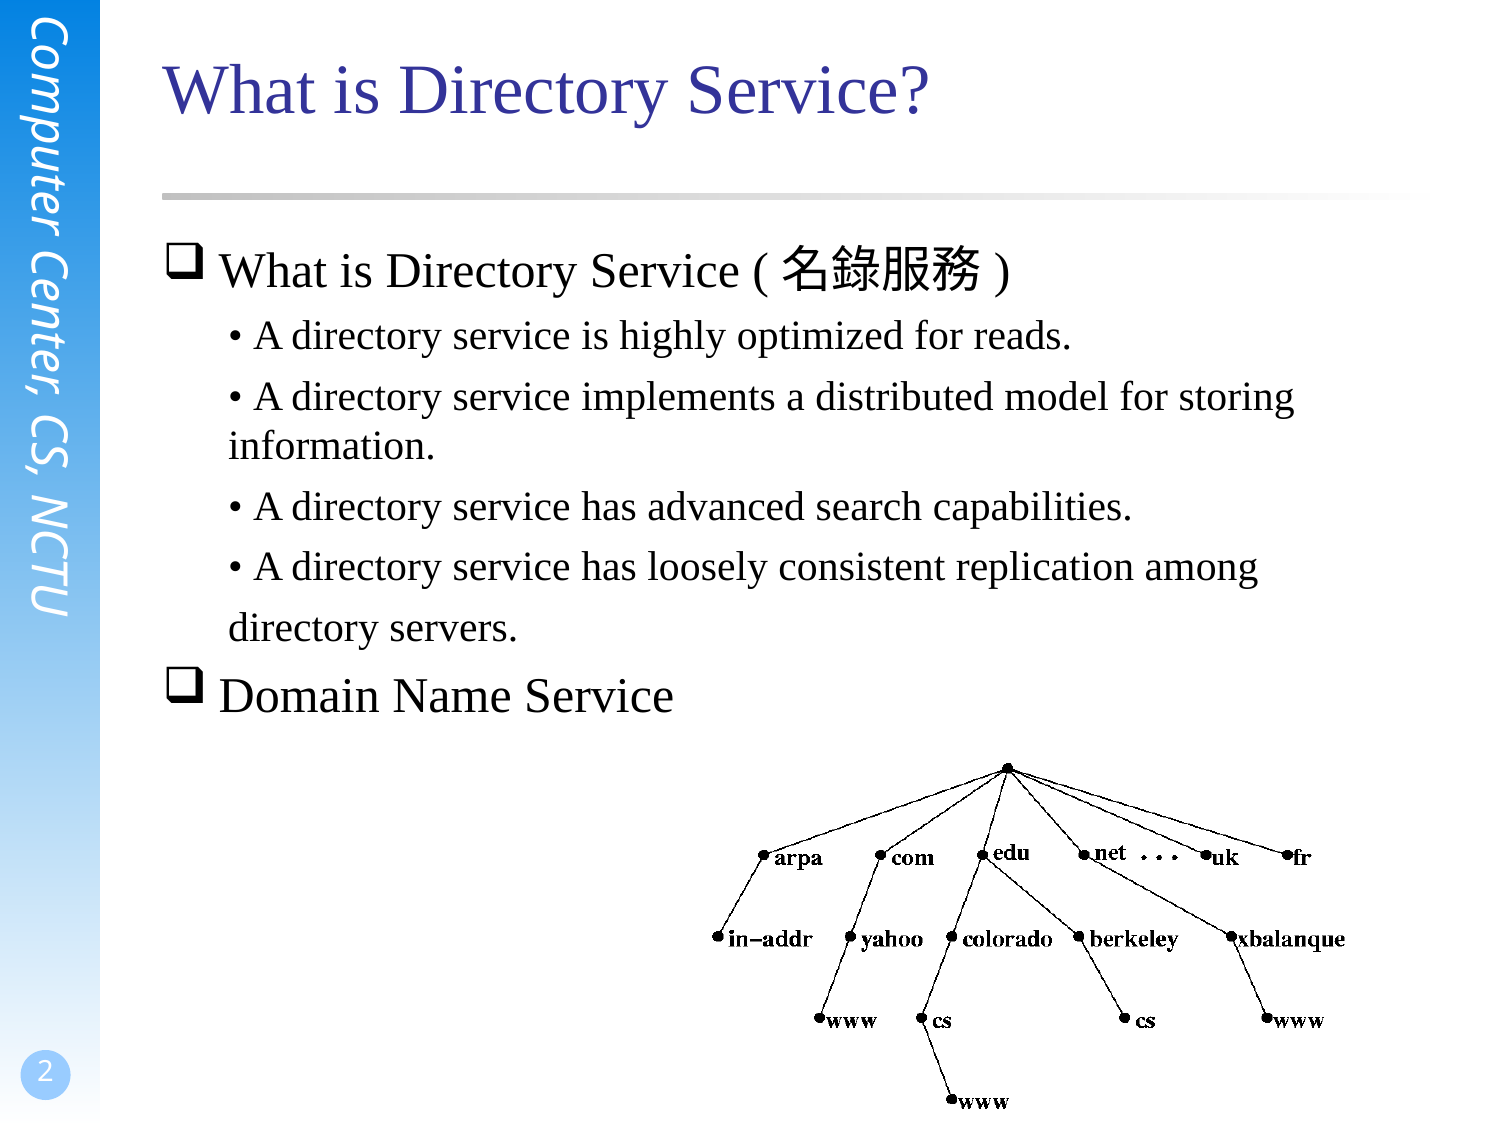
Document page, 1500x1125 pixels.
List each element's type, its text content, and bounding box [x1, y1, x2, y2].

list What is Directory Service (名錄服務) • A directory service is highly optimized for reads. • A directory service implements a distributed model for storing information. • A directory service has advanced search capabilities. • A directory service has loosely consistent replication among directory servers. Domain Name Service [162, 237, 1438, 1000]
picture [712, 762, 1351, 1109]
title What is Directory Service? [162, 42, 1438, 231]
